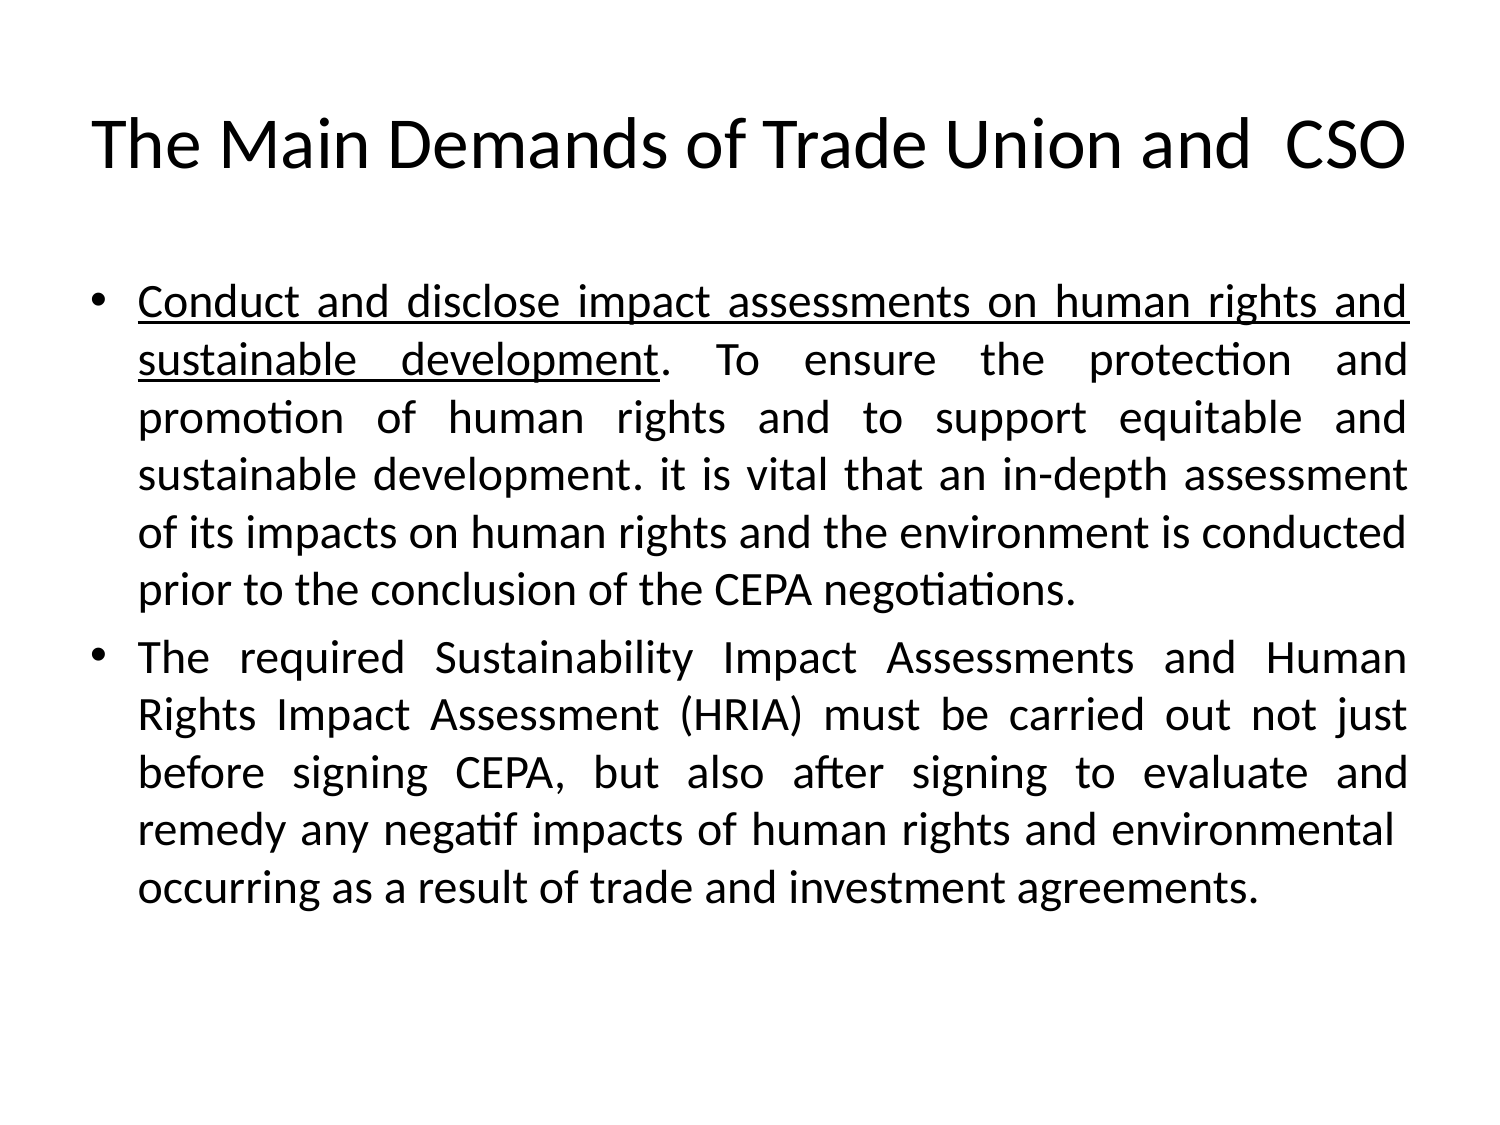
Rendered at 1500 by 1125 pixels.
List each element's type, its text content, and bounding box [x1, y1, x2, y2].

title The Main Demands of Trade Union and CSO [75, 45, 1425, 233]
list Conduct and disclose impact assessments on human rights and sustainable development. To ensure the protection and promotion of human rights and to support equitable and sustainable development. it is vital that an in-depth assessment of its impacts on human rights and the environment is conducted prior to the conclusion of the CEPA negotiations. The required Sustainability Impact Assessments and Human Rights Impact Assessment (HRIA) must be carried out not just before signing CEPA, but also after signing to evaluate and remedy any negatif impacts of human rights and environmental occurring as a result of trade and investment agreements. [75, 262, 1425, 1005]
